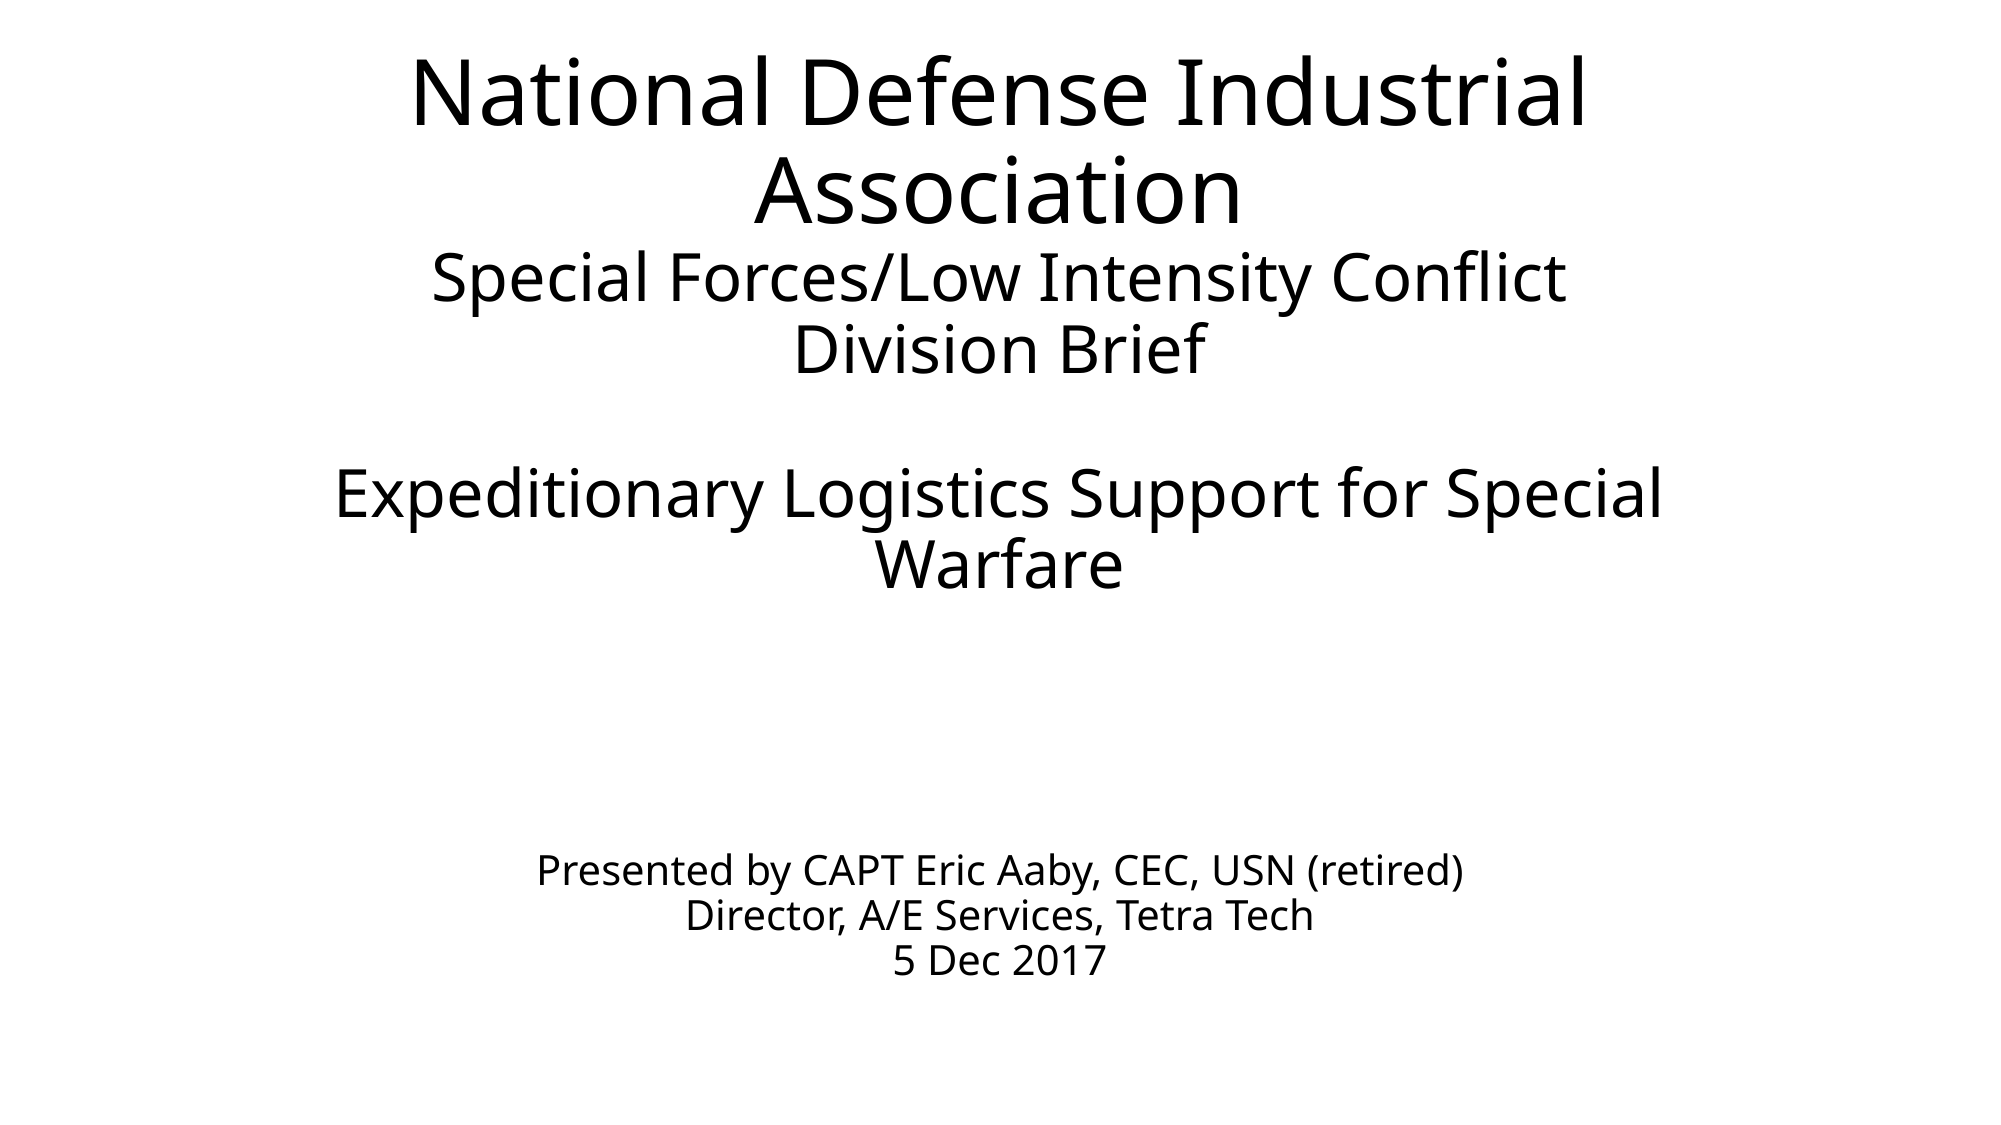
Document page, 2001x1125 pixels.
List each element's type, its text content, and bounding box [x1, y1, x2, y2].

title National Defense Industrial Association Special Forces/Low Intensity Conflict Division Brief Expeditionary Logistics Support for Special Warfare [249, 219, 1750, 611]
subtitle Presented by CAPT Eric Aaby, CEC, USN (retired) Director, A/E Services, Tetra Tech 5 Dec 2017 [249, 720, 1750, 993]
